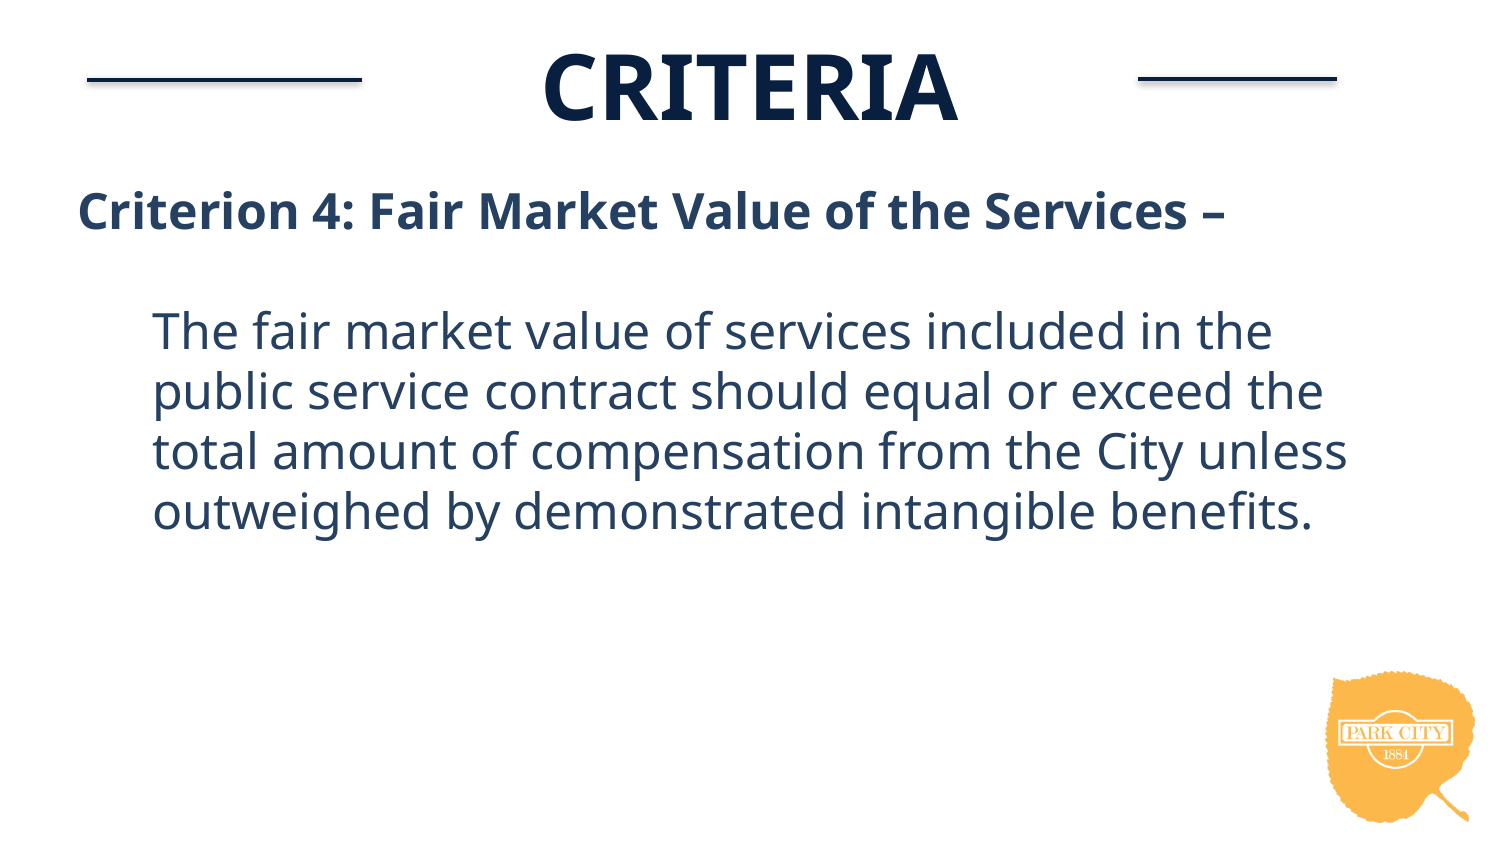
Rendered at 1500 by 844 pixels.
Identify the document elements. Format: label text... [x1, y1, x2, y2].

picture [1324, 671, 1475, 823]
text_box CRITERIA [0, 21, 1500, 147]
text_box Criterion 4: Fair Market Value of the Services – The fair market value of services included in the public service contract should equal or exceed the total amount of compensation from the City unless outweighed by demonstrated intangible benefits. [62, 171, 1438, 667]
